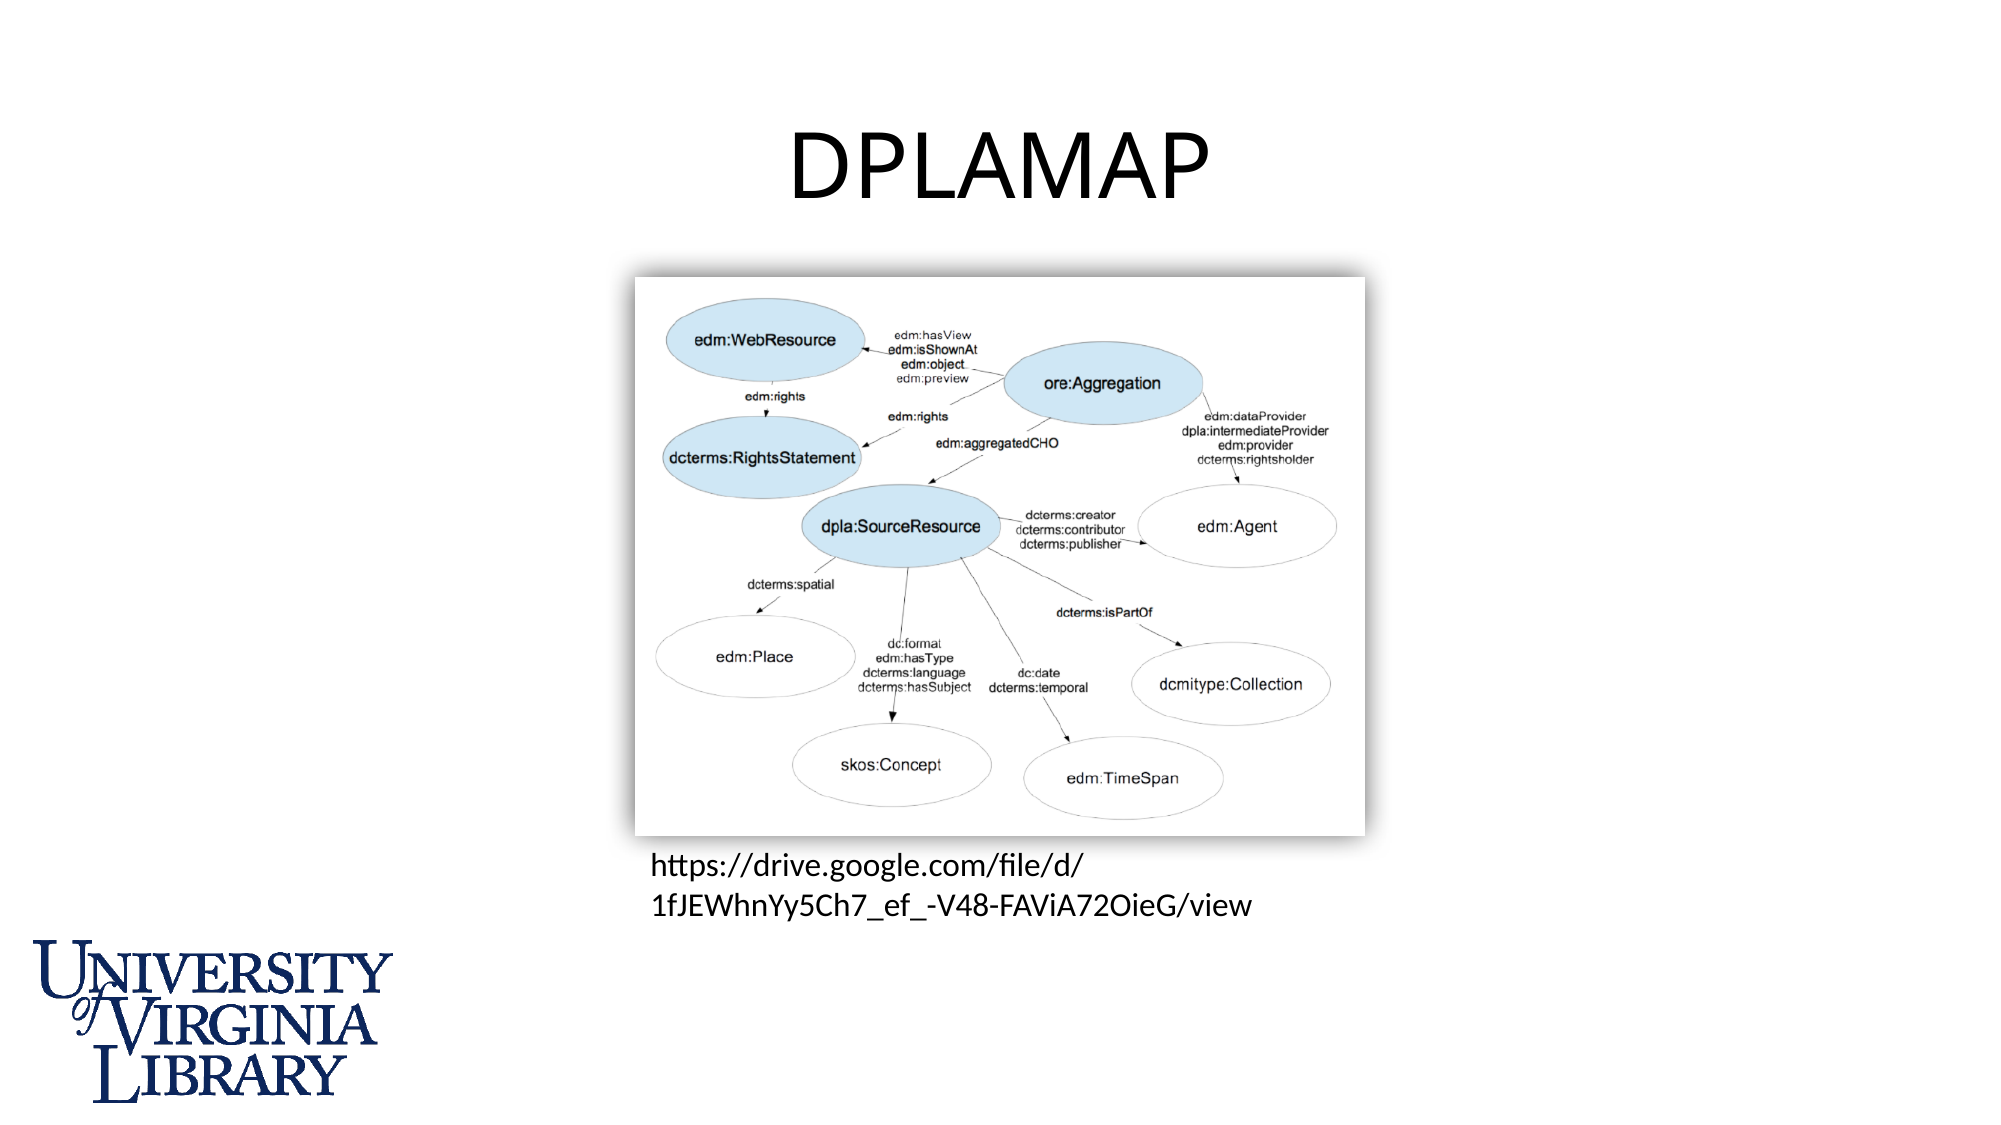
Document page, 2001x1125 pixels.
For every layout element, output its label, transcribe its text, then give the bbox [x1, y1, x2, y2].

text_box https://drive.google.com/file/d/1fJEWhnYy5Ch7_ef_-V48-FAViA72OieG/view [635, 836, 1365, 931]
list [635, 277, 1365, 836]
picture [33, 940, 393, 1103]
title DPLAMAP [137, 59, 1863, 278]
